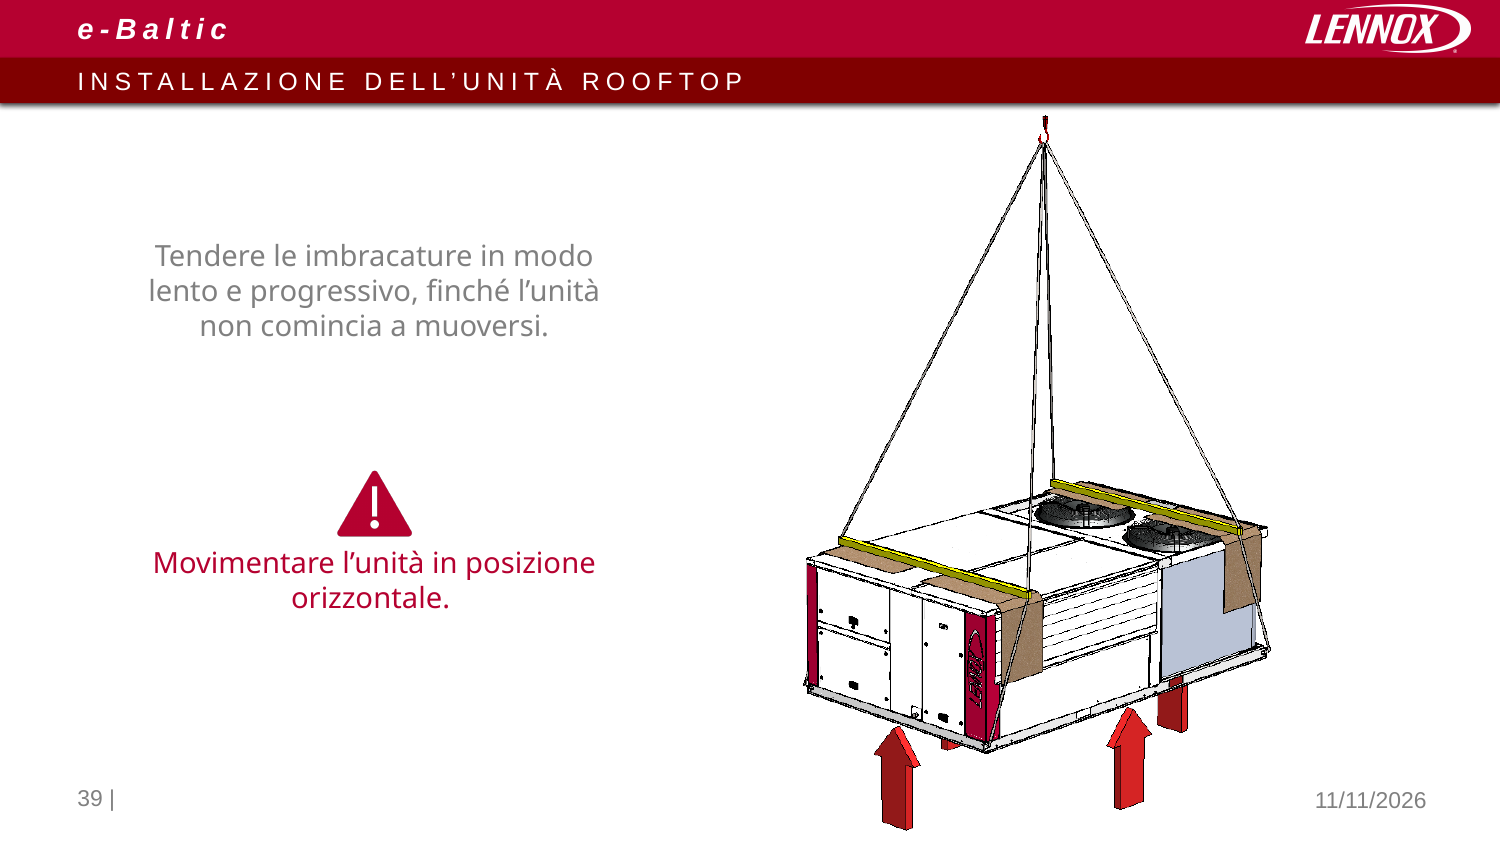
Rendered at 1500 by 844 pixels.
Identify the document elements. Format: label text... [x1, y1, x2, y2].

title e-Baltic [62, 0, 1462, 57]
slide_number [1319, 782, 1442, 816]
slide_number 39 | [62, 776, 289, 811]
text_box Tendere le imbracature in modo lento e progressivo, finché l’unità non comincia a muoversi. Movimentare l’unità in posizione orizzontale. [130, 229, 619, 622]
picture [333, 462, 416, 546]
picture [1462, 4, 1471, 53]
subtitle INSTALLAZIONE DELL’UNITÀ ROOFTOP [62, 57, 1462, 103]
picture [758, 101, 1315, 844]
